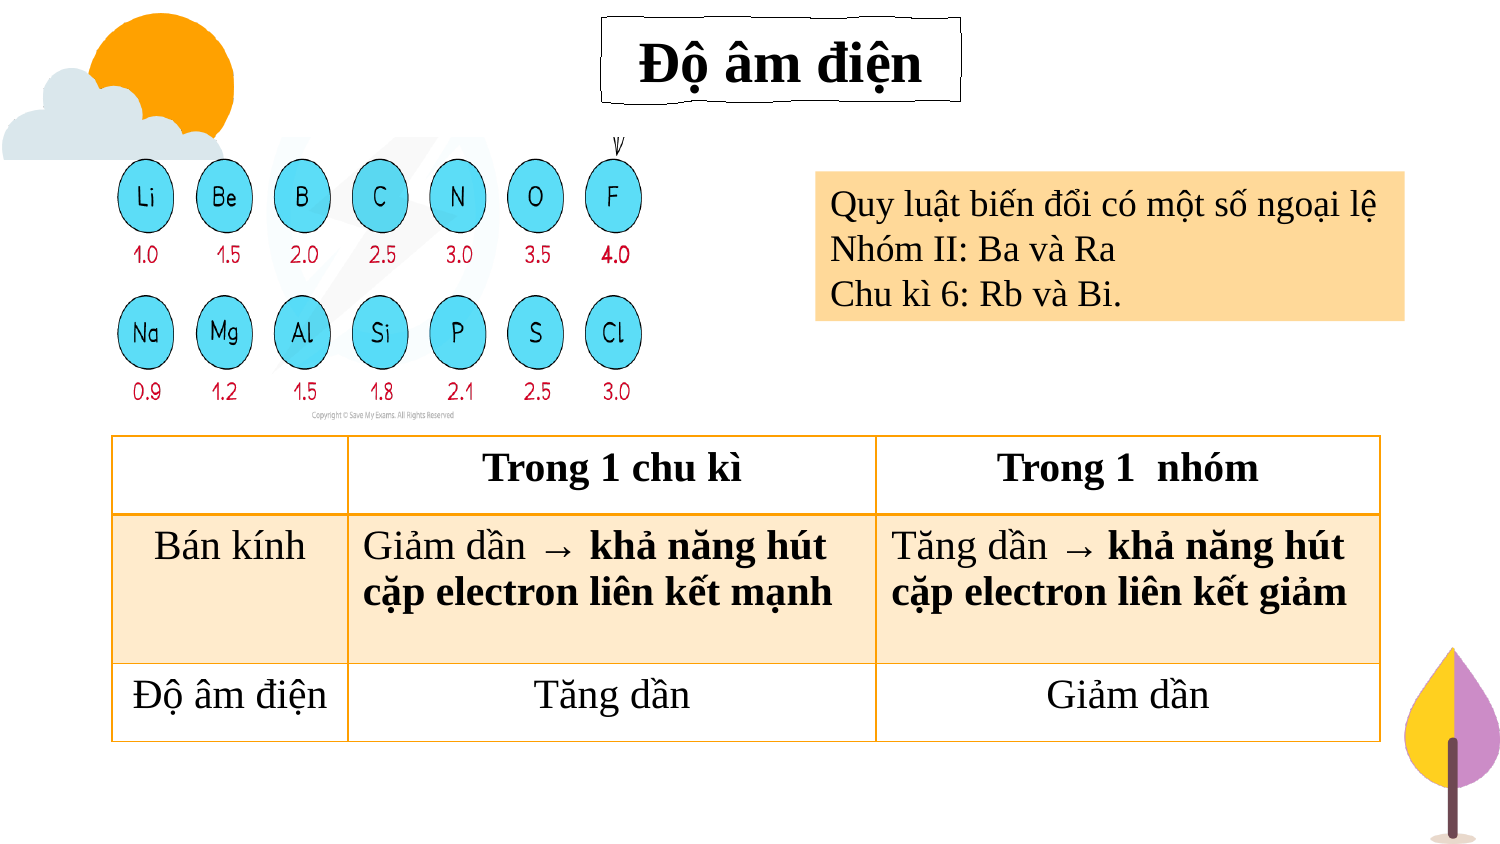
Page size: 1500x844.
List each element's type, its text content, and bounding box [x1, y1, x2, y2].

table_cell Tăng dần → khả năng hút cặp electron liên kết giảm [877, 516, 1379, 663]
table_cell Giảm dần → khả năng hút cặp electron liên kết mạnh [349, 516, 875, 663]
table_header Trong 1 nhóm [877, 437, 1379, 513]
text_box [0, 13, 234, 160]
table_cell Tăng dần [349, 664, 875, 741]
table_header [113, 437, 347, 513]
picture [57, 136, 648, 431]
text_box Độ âm điện [600, 15, 962, 105]
text_box Quy luật biến đổi có một số ngoại lệ Nhóm II: Ba và Ra Chu kì 6: Rb và Bi. [815, 171, 1405, 322]
table_cell Giảm dần [877, 664, 1379, 741]
table_header Trong 1 chu kì [349, 437, 875, 513]
picture [1404, 647, 1500, 844]
table_cell Độ âm điện [113, 664, 347, 741]
table_cell Bán kính [113, 516, 347, 663]
